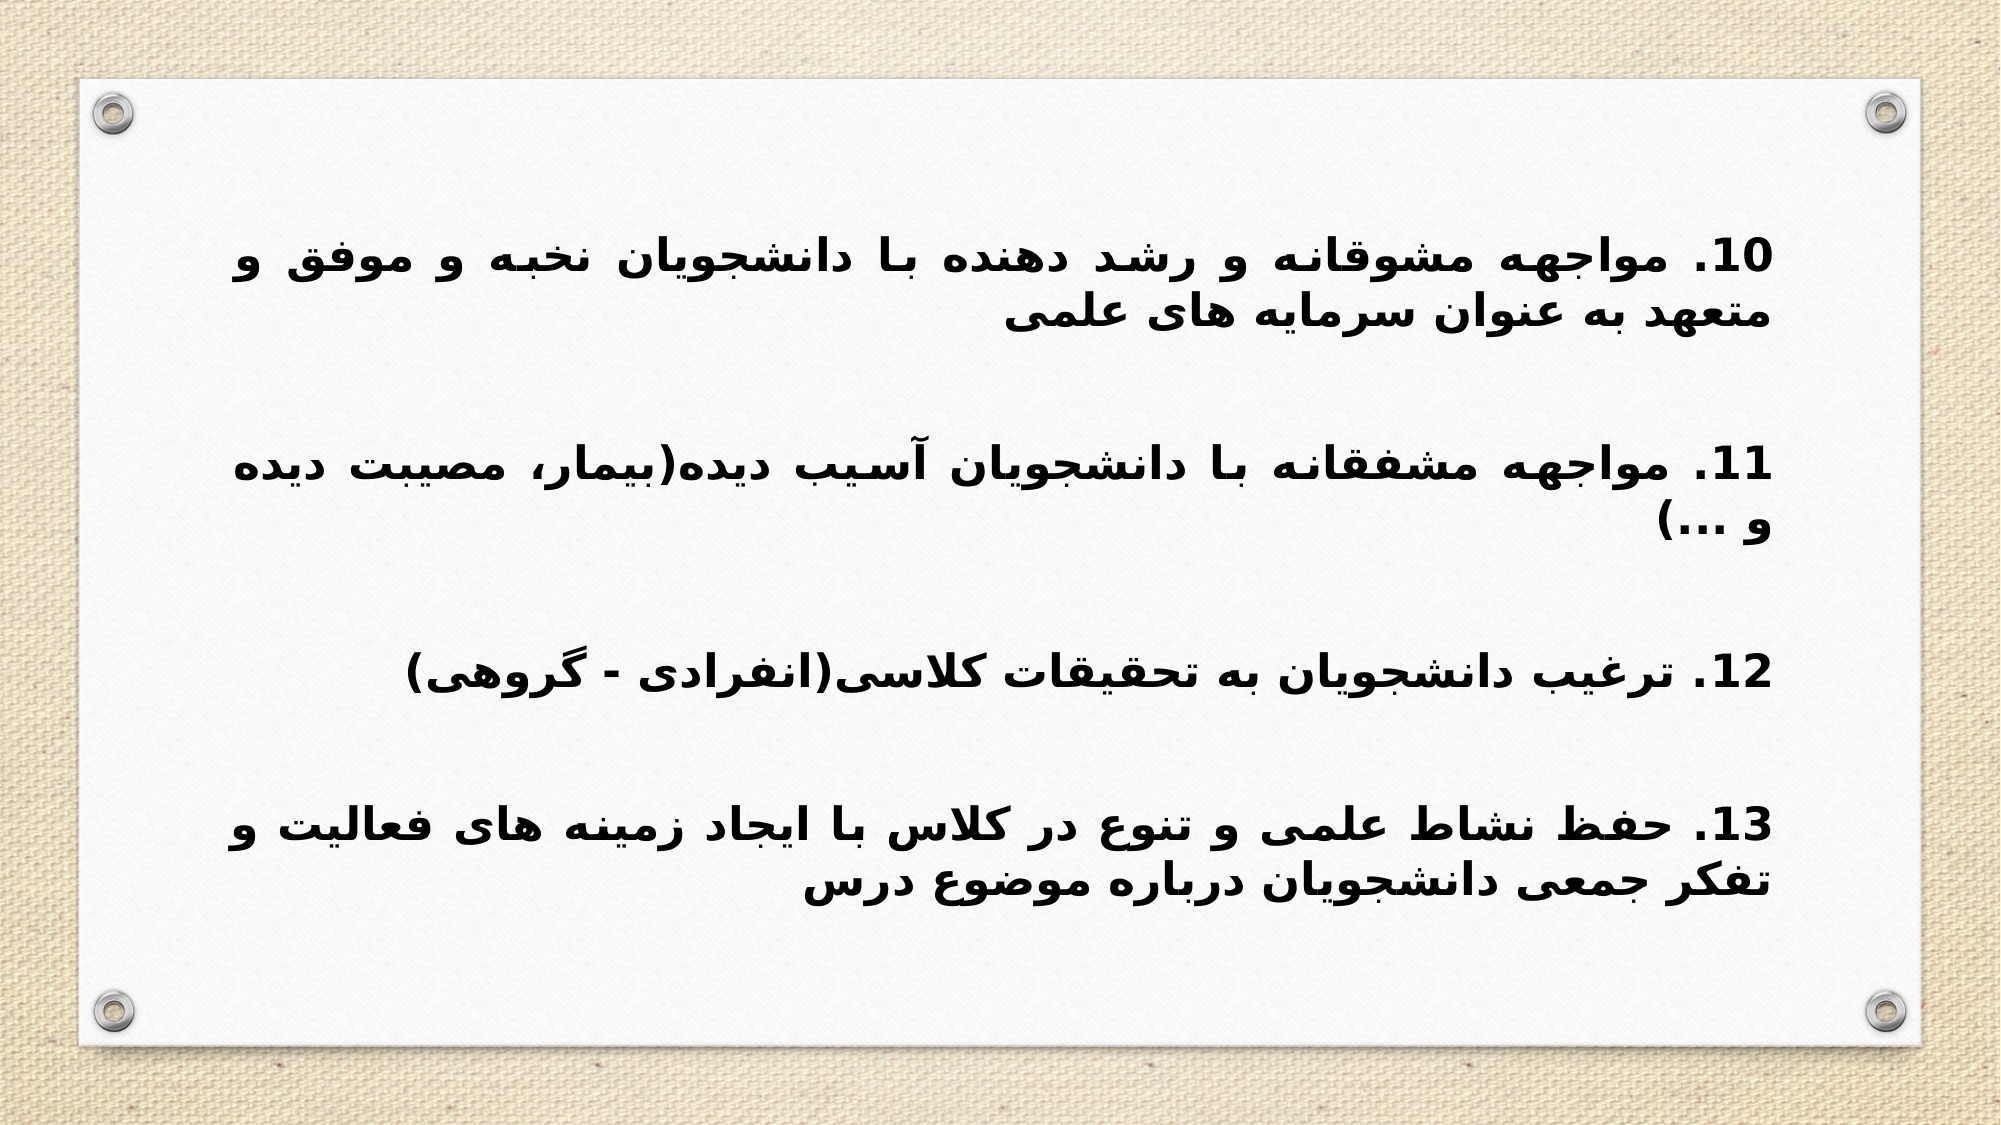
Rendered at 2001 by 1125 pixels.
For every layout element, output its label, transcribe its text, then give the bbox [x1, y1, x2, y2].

list 10. مواجهه مشوقانه و رشد دهنده با دانشجویان نخبه و موفق و متعهد به عنوان سرمایه های علمی 11. مواجهه مشفقانه با دانشجویان آسیب دیده(بیمار، مصیبت دیده و ...) 12. ترغیب دانشجویان به تحقیقات کلاسی(انفرادی - گروهی) 13. حفظ نشاط علمی و تنوع در کلاس با ایجاد زمینه های فعالیت و تفکر جمعی دانشجویان درباره موضوع درس [212, 141, 1789, 925]
picture [0, 0, 2001, 1125]
